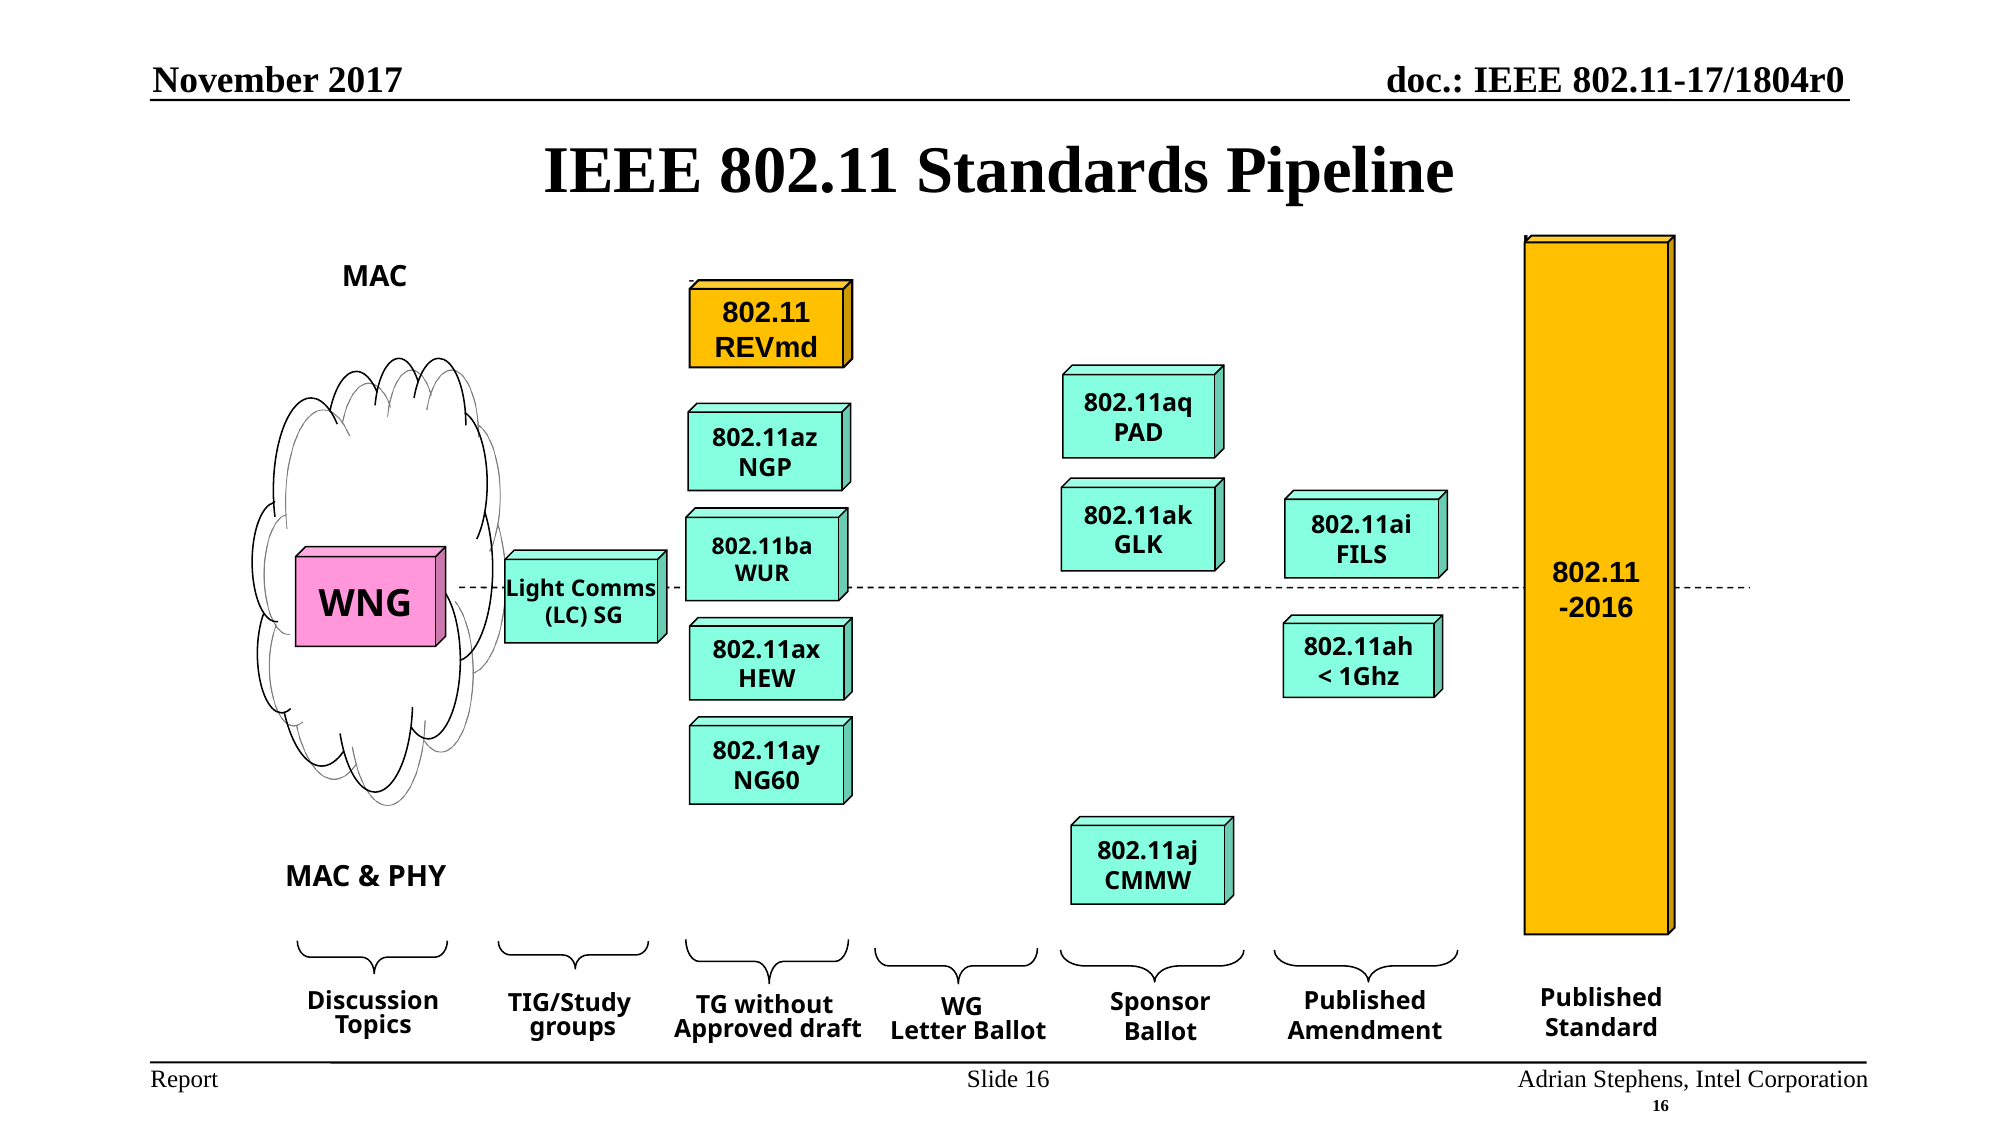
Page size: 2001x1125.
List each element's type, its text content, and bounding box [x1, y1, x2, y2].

slide_number Slide 16 [966, 1061, 1051, 1093]
text_box [252, 358, 493, 793]
footer Adrian Stephens, Intel Corporation [1512, 1061, 1869, 1093]
text_box 802.11ai FILS [1284, 490, 1448, 578]
text_box MAC & PHY [270, 850, 462, 900]
text_box [297, 940, 448, 974]
text_box WG Letter Ballot [875, 988, 1062, 1052]
text_box WNG [295, 546, 446, 647]
text_box 802.11 -2016 [1524, 235, 1675, 935]
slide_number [296, 547, 445, 556]
text_box 802.11 REVmd [689, 280, 853, 368]
text_box TIG/Study groups [470, 984, 675, 1048]
text_box Discussion Topics [280, 983, 467, 1046]
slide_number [152, 54, 406, 101]
text_box MAC [327, 250, 423, 300]
title IEEE 802.11 Standards Pipeline [362, 112, 1638, 219]
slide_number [690, 717, 852, 725]
footer Adrian Stephens, Intel Corporation [690, 618, 851, 625]
title Members by Affiliation [688, 404, 849, 412]
title M4.1.6 Recent voting member history [1285, 491, 1446, 499]
text_box [685, 939, 849, 984]
title background data [1071, 817, 1233, 825]
text_box 802.11az NGP [688, 403, 851, 491]
text_box Published Amendment [1272, 977, 1458, 1052]
text_box 802.11ak GLK [1061, 478, 1225, 571]
text_box [1060, 949, 1244, 982]
text_box Sponsor Ballot [1095, 978, 1226, 1054]
text_box 16 [1637, 1093, 1710, 1125]
text_box 802.11ba WUR [685, 507, 848, 601]
text_box 802.11ax HEW [689, 617, 853, 700]
text_box [874, 948, 1038, 984]
text_box 802.11ah < 1Ghz [1283, 615, 1443, 698]
text_box 802.11aq PAD [1062, 365, 1224, 458]
text_box [498, 941, 649, 969]
text_box 802.11aj CMMW [1071, 816, 1234, 905]
table_cell 15 [690, 280, 851, 288]
text_box Light Comms (LC) SG [504, 550, 667, 643]
table_cell TGaq [505, 550, 665, 559]
text_box TG without Approved draft [659, 987, 877, 1051]
text_box [1274, 949, 1458, 982]
table_cell SR [686, 508, 847, 517]
text_box 802.11ay NG60 [689, 716, 853, 805]
list [1061, 478, 1223, 487]
slide_number Slide 19 [1063, 365, 1222, 374]
table_cell 7 [1283, 615, 1441, 623]
slide_number Slide 20 [1524, 235, 1674, 242]
text_box Published Standard [1525, 974, 1678, 1049]
